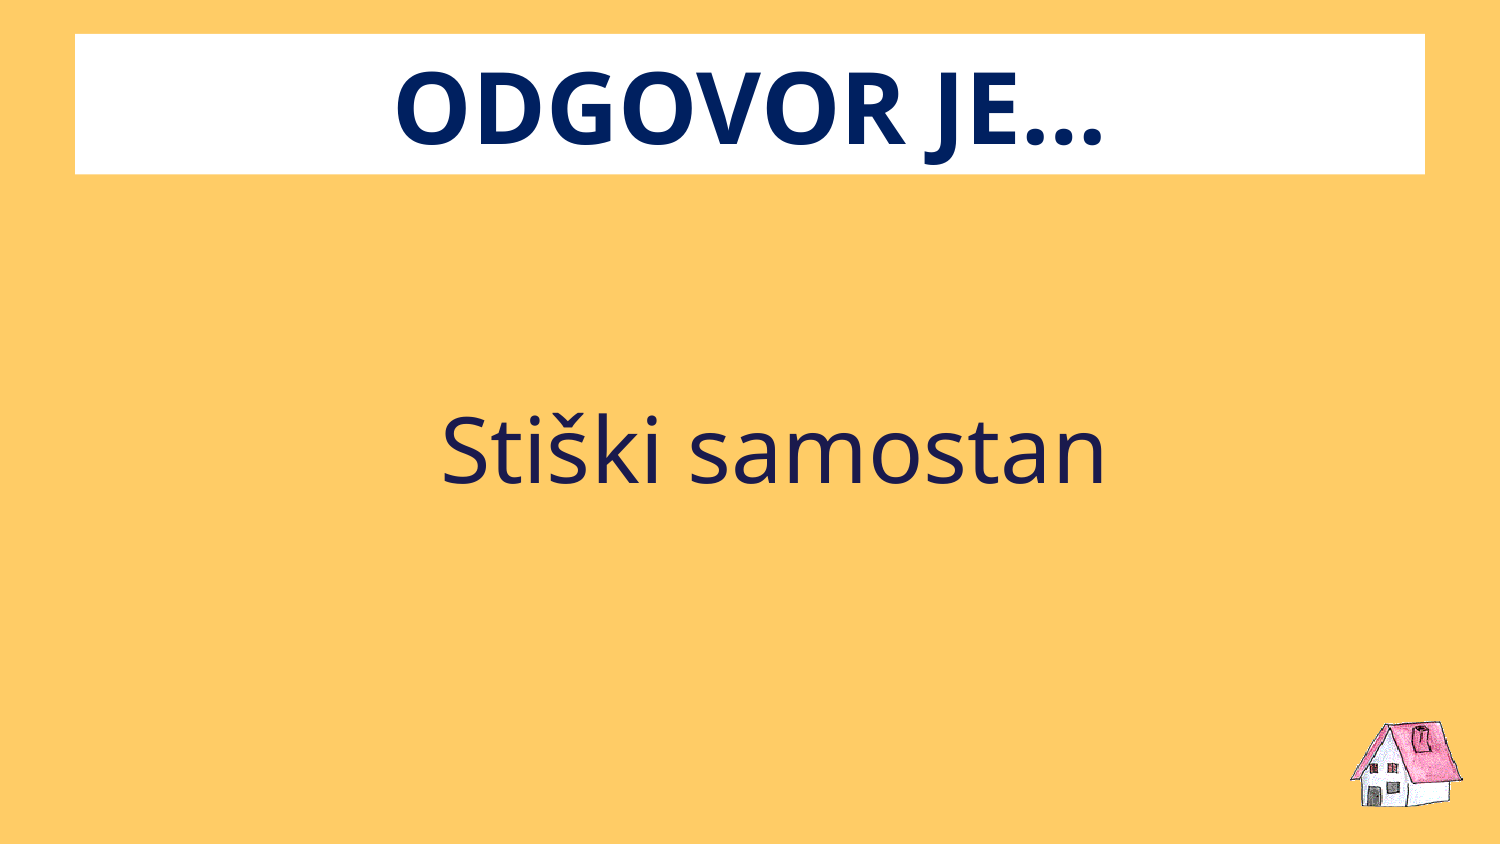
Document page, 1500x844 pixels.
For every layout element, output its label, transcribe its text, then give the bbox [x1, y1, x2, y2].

list Stiški samostan [99, 384, 1451, 510]
title ODGOVOR JE… [74, 33, 1426, 175]
picture [1349, 721, 1463, 808]
